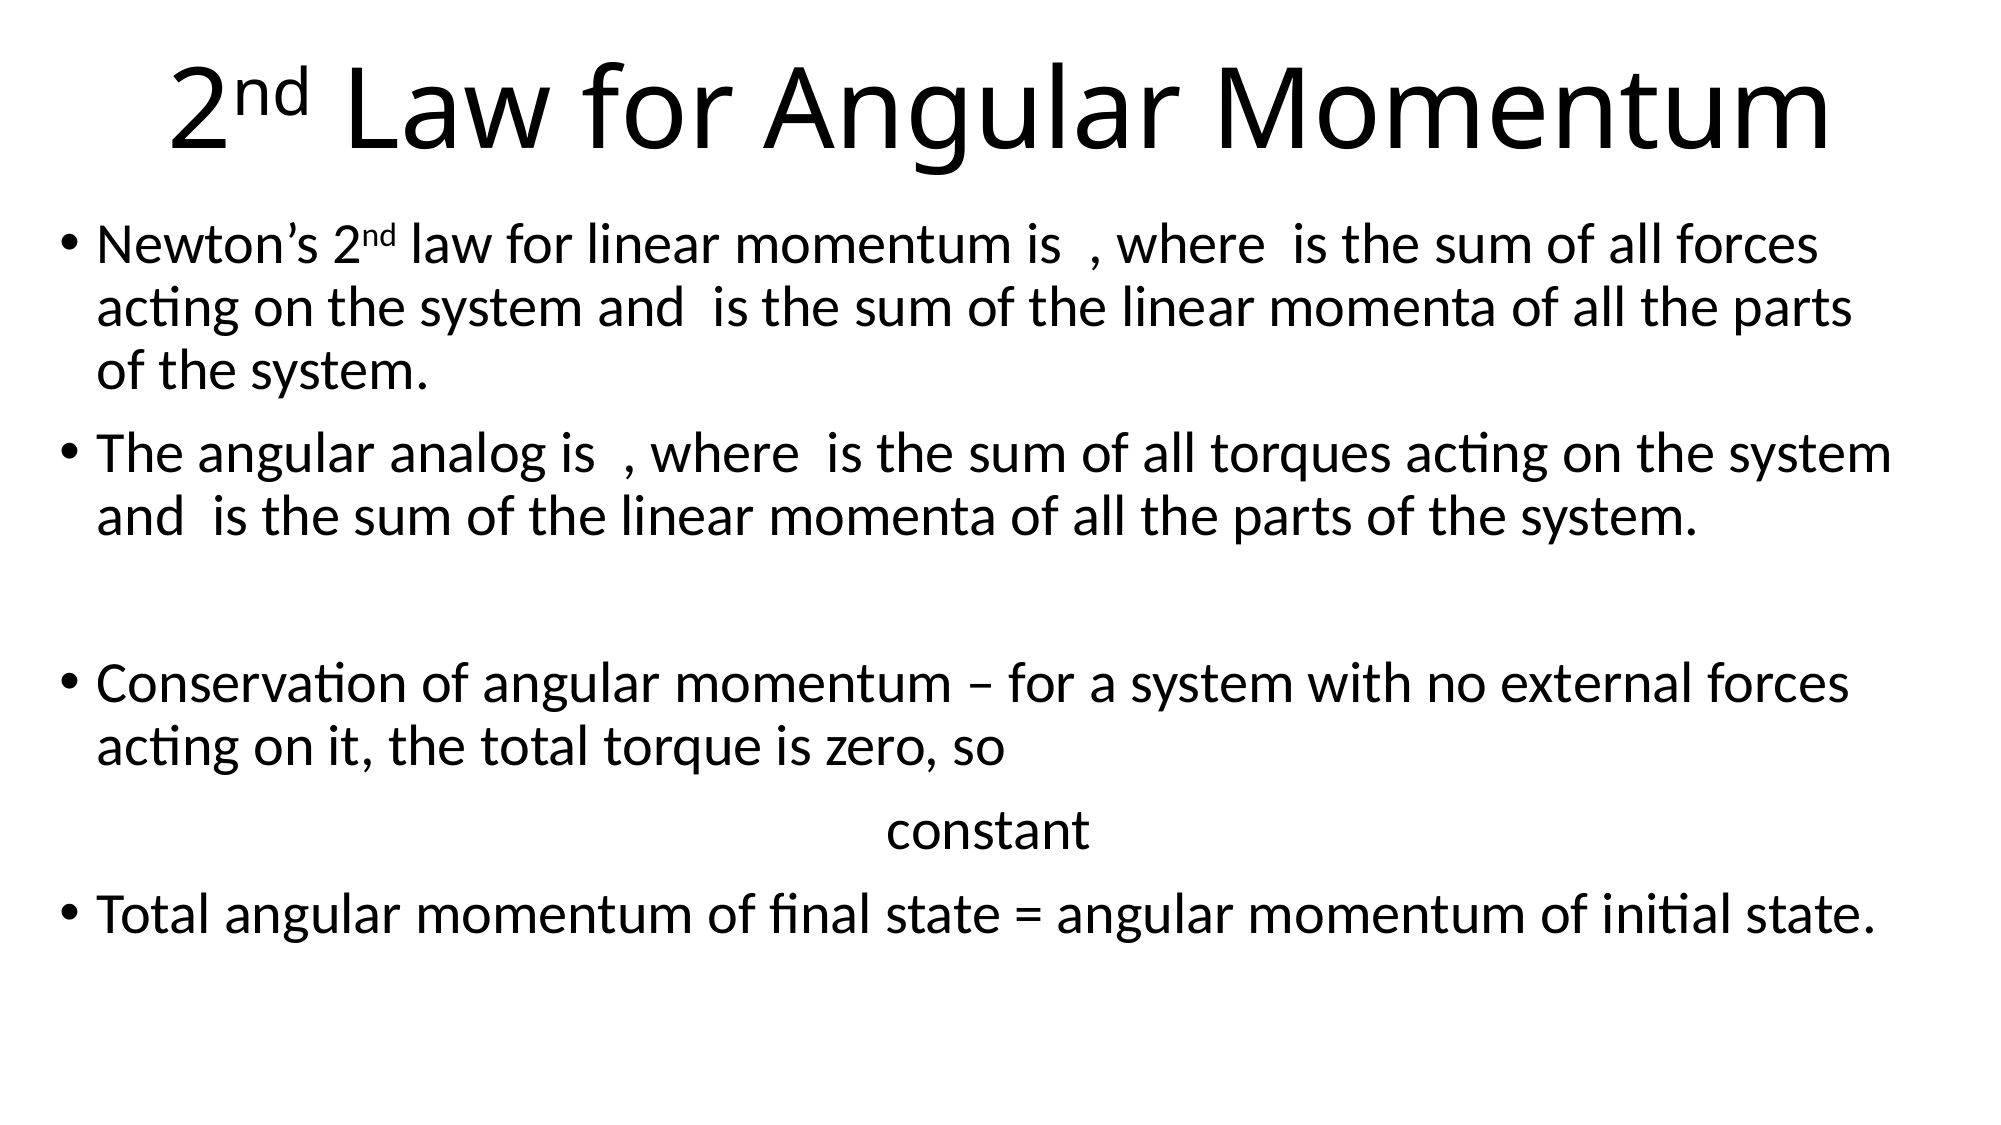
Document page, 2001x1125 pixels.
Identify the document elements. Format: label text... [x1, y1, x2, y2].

title 2nd Law for Angular Momentum [3, 0, 2000, 225]
